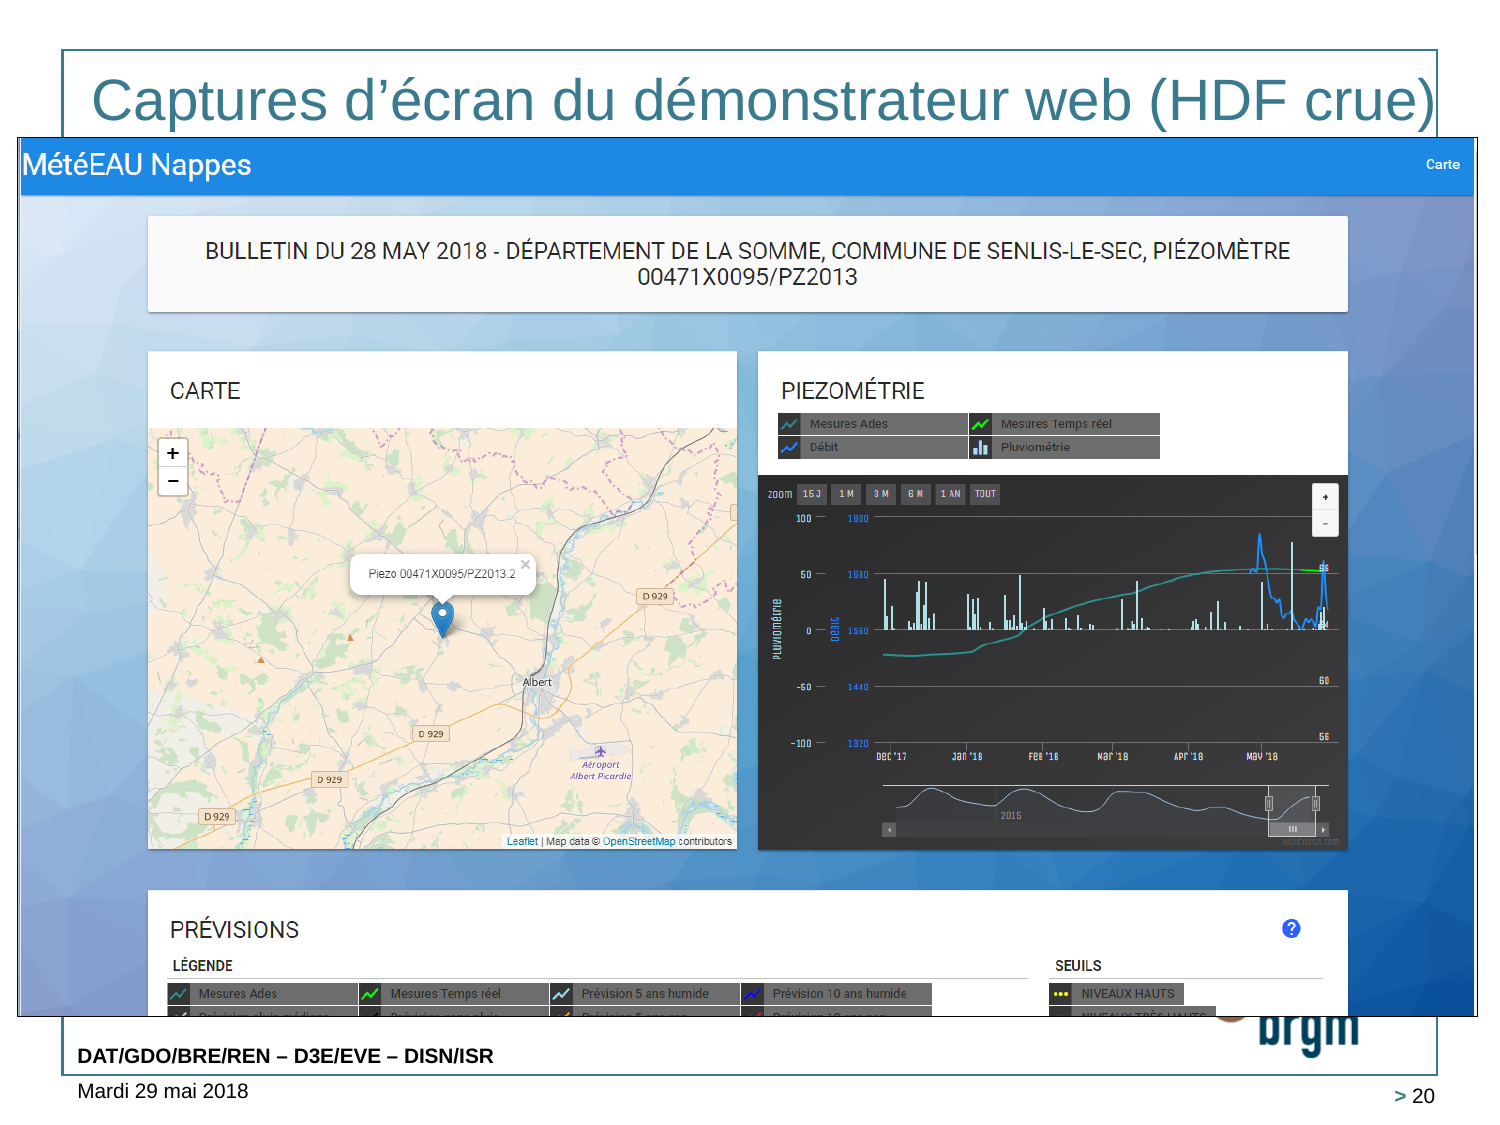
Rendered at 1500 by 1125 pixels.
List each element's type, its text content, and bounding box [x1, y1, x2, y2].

picture [17, 136, 1478, 1071]
slide_number Mardi 29 mai 2018 [62, 1070, 632, 1125]
slide_number > 20 [1125, 1074, 1450, 1125]
text_box Captures d’écran du démonstrateur web (HDF crue) [76, 54, 1500, 155]
